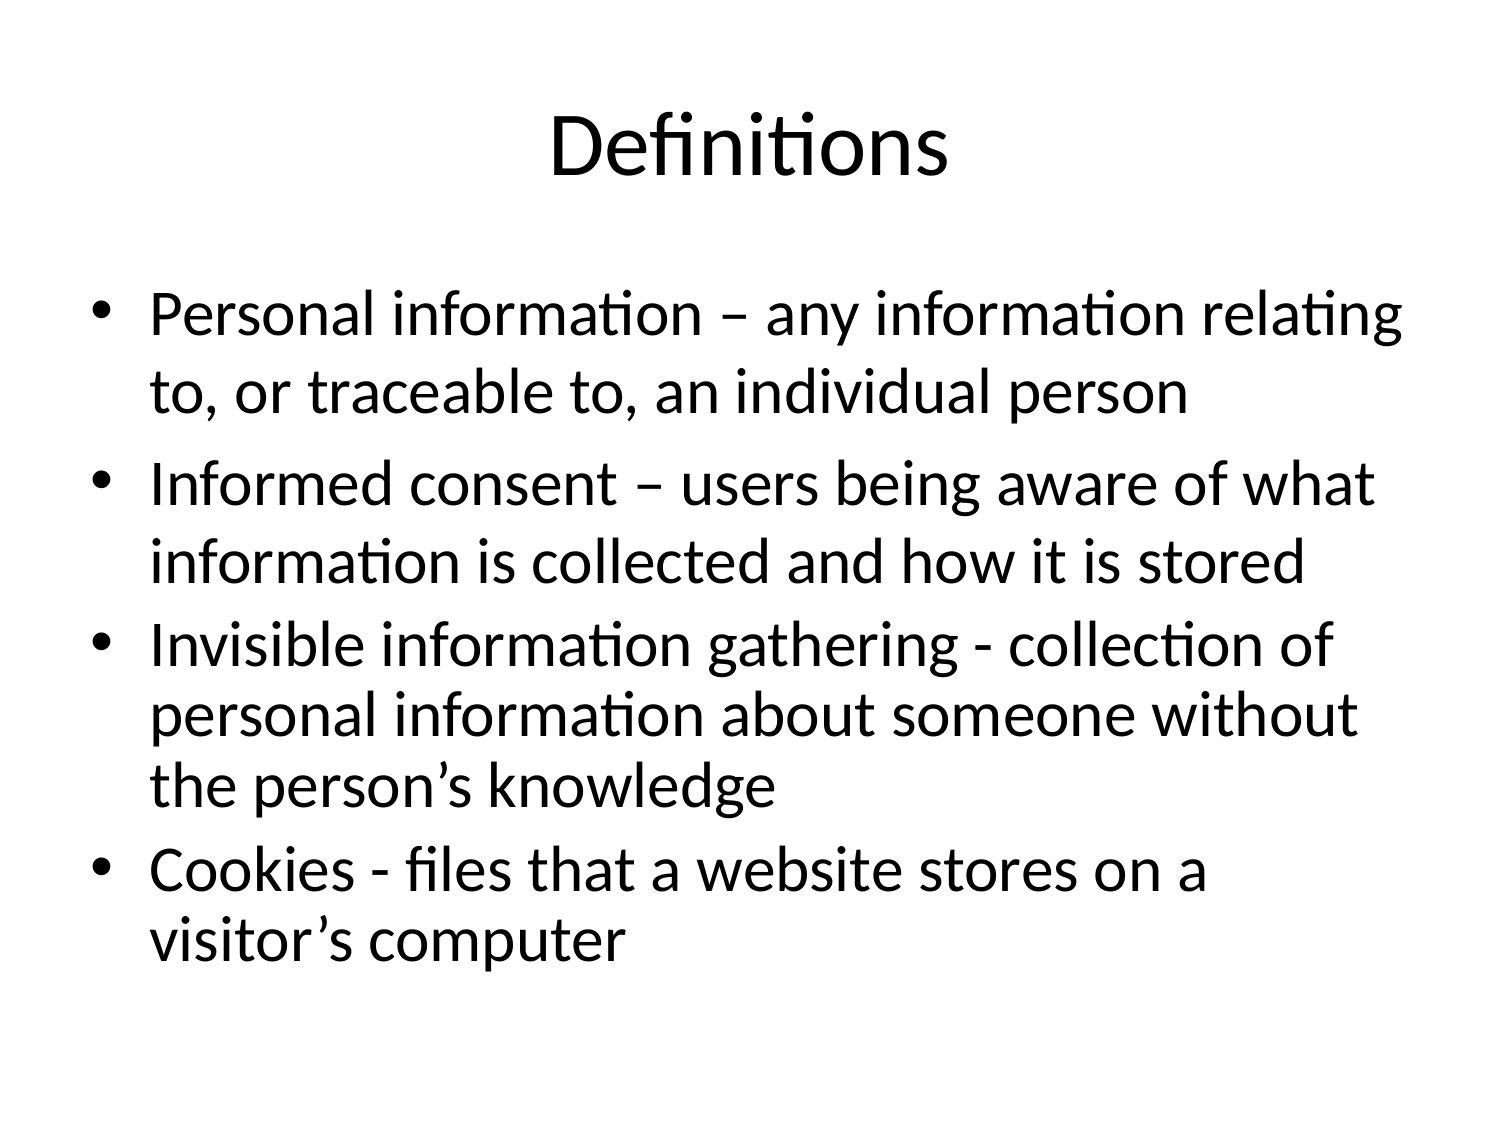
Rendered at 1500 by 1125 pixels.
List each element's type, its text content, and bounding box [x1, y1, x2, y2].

title Definitions [75, 45, 1425, 233]
list Personal information – any information relating to, or traceable to, an individual person Informed consent – users being aware of what information is collected and how it is stored Invisible information gathering - collection of personal information about someone without the person’s knowledge Cookies - files that a website stores on a visitor’s computer [75, 262, 1425, 1005]
